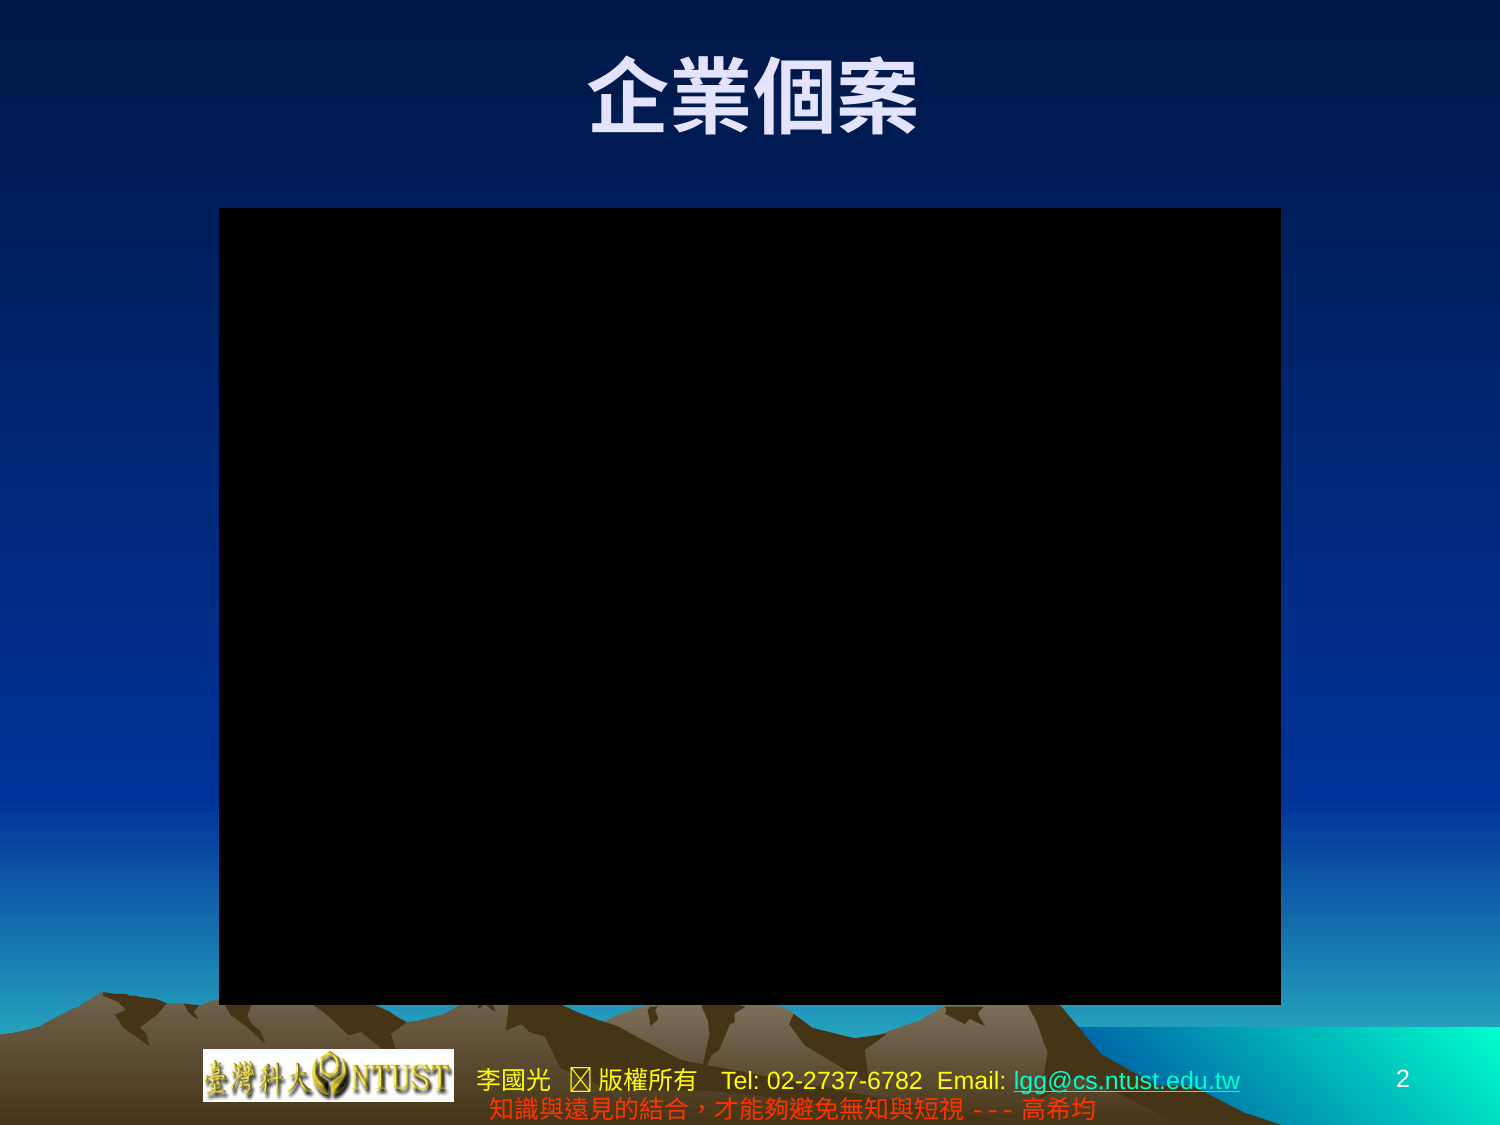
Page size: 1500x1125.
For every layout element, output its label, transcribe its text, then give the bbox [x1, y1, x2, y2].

slide_number 2 [1074, 1024, 1426, 1101]
picture [203, 1049, 454, 1102]
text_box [218, 207, 1282, 1006]
title 企業個案 [77, 0, 1429, 188]
